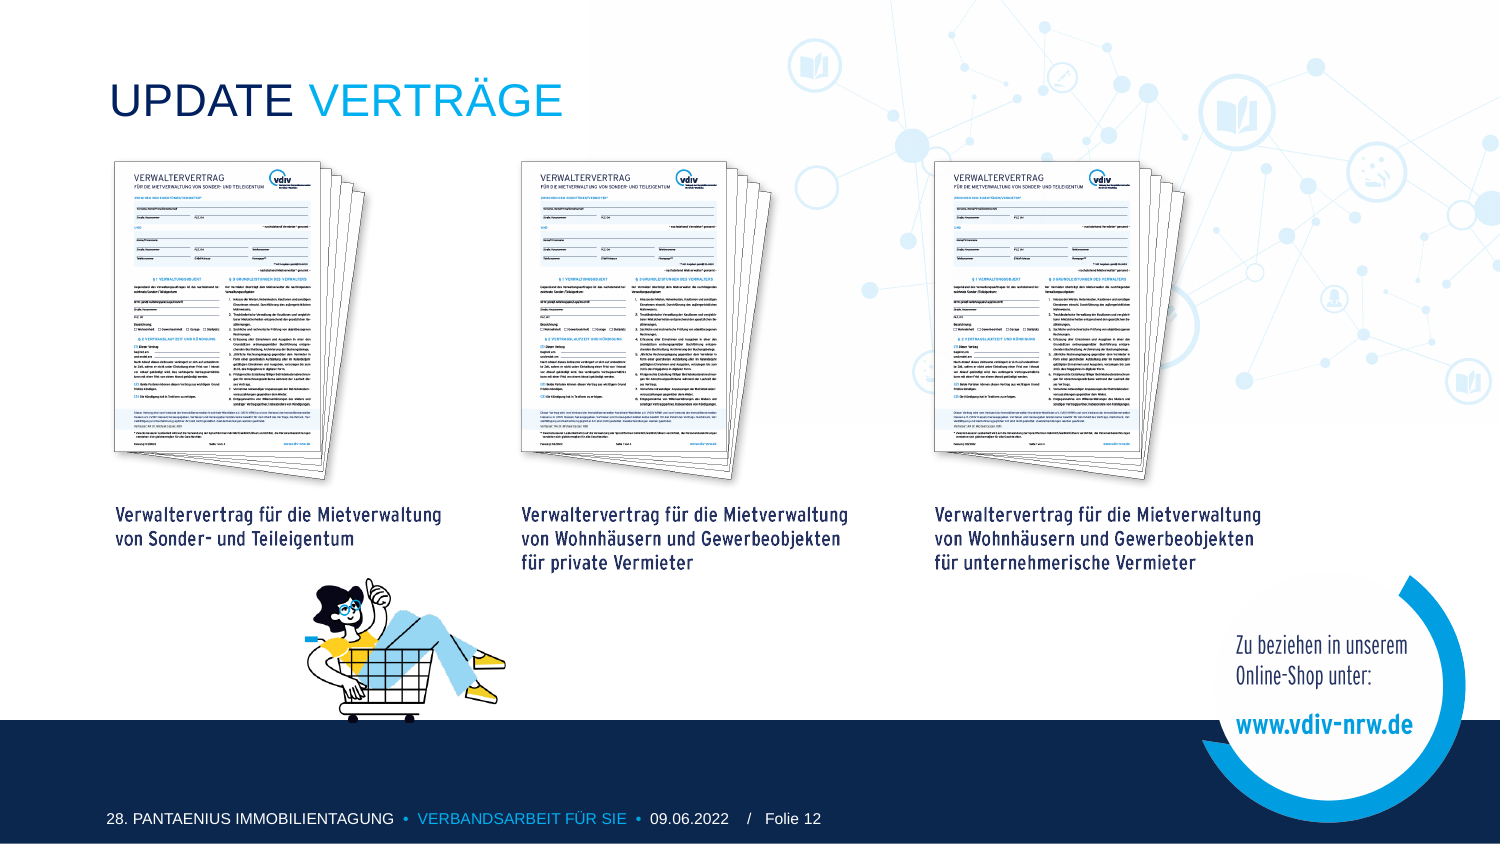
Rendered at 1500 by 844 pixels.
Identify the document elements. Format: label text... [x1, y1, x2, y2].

text_box UPDATE VERTRÄGE [94, 63, 590, 122]
picture [33, 0, 1500, 844]
